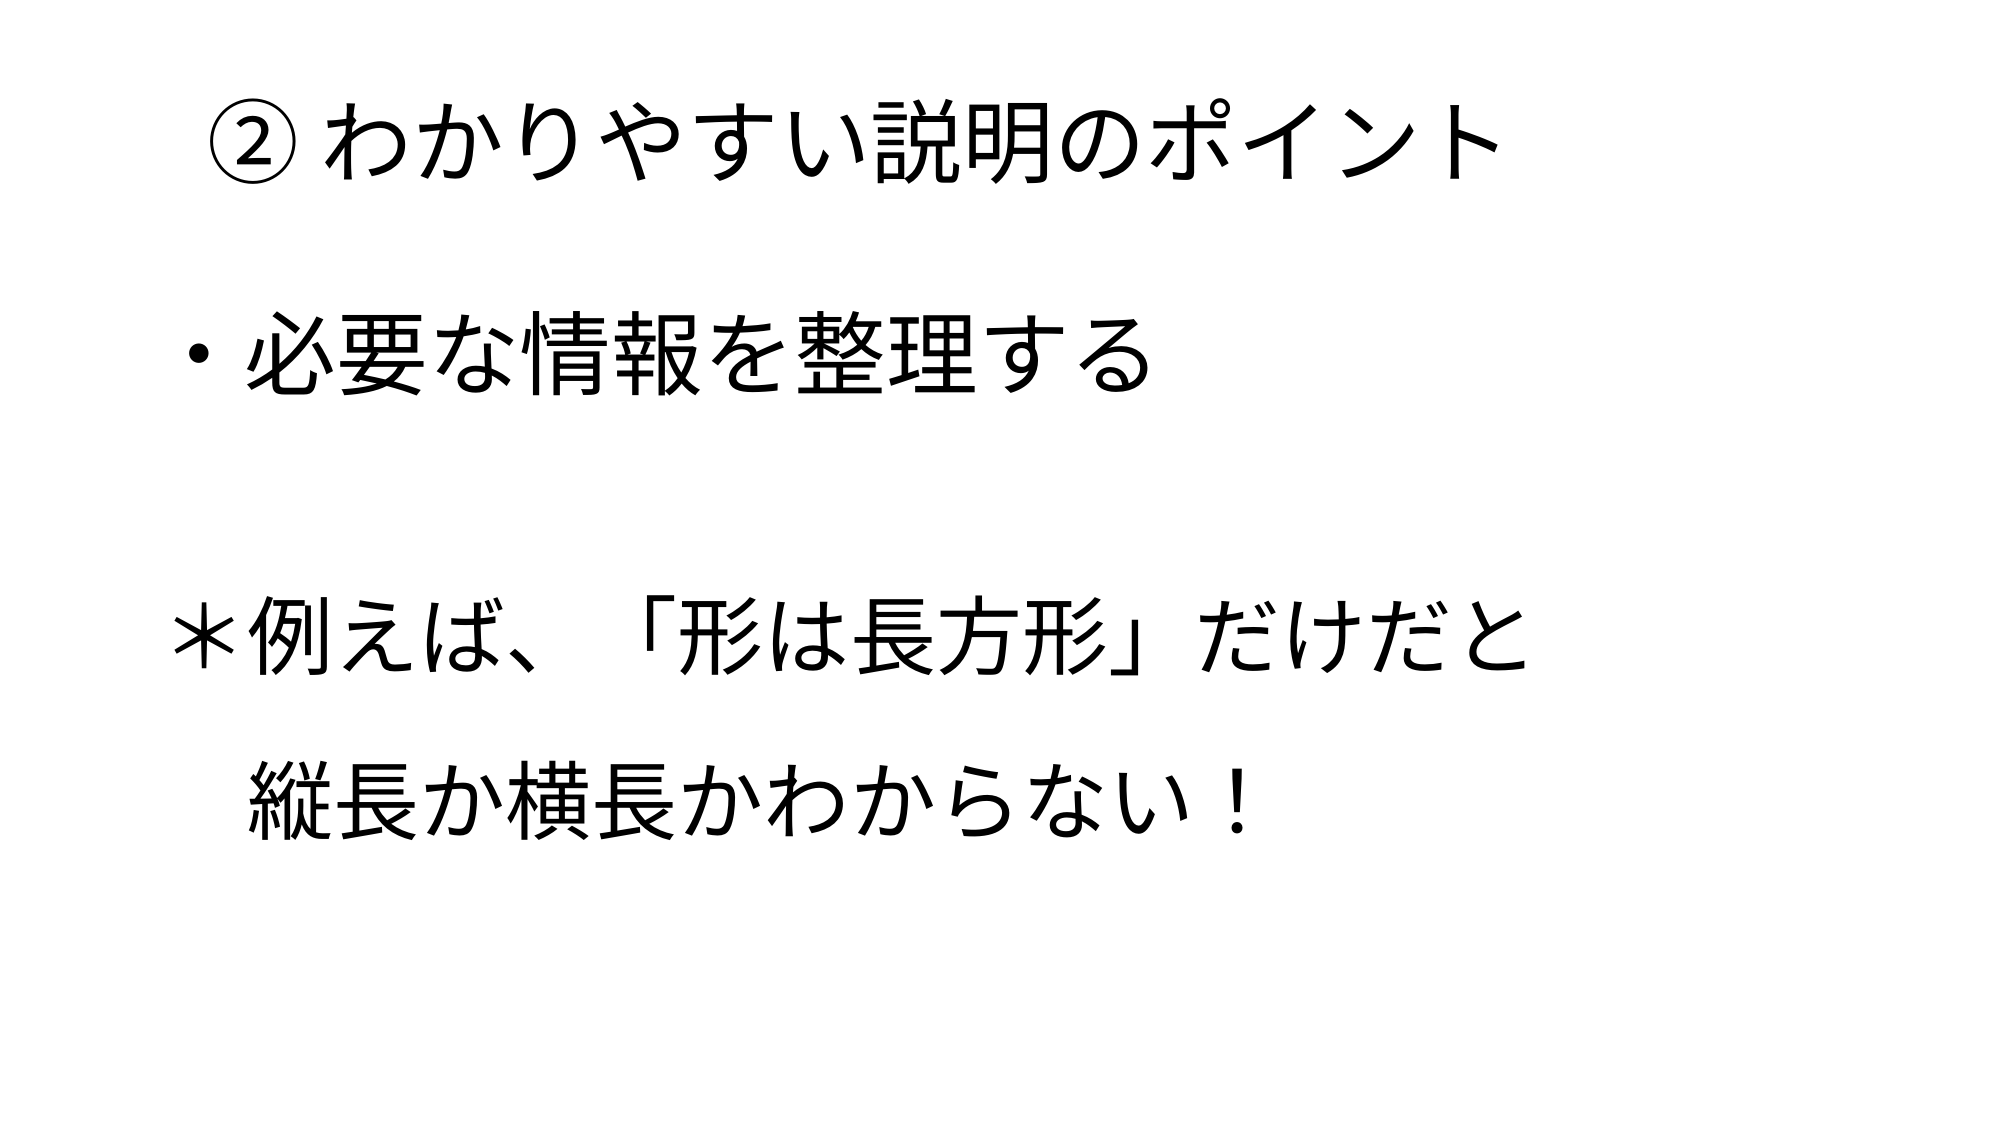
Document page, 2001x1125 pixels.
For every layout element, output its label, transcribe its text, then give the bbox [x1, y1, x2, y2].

title ②わかりやすい説明のポイント [52, 19, 1668, 204]
text_box ＊例えば、「形は長方形」だけだと 縦長か横長かわからない！ [146, 511, 1926, 859]
text_box ・必要な情報を整理する [24, 231, 1291, 416]
